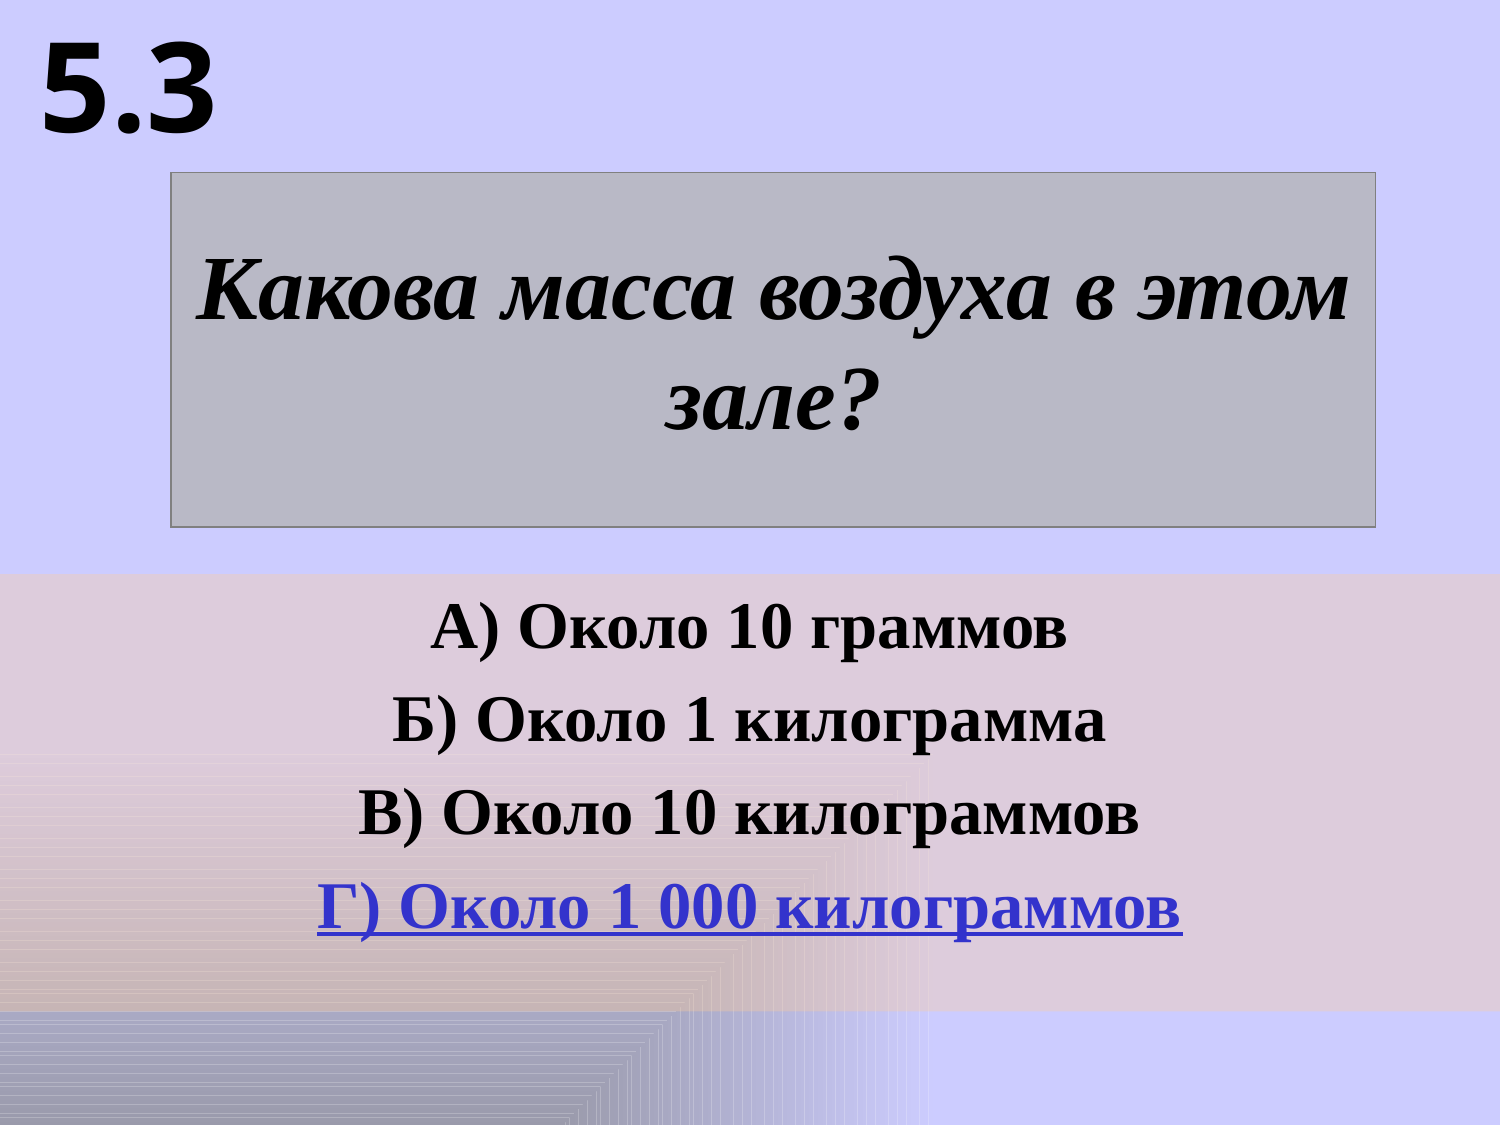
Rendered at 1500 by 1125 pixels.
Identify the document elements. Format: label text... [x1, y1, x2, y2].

text_box [171, 469, 1376, 528]
text_box [171, 172, 1376, 207]
subtitle А) Около 10 граммов Б) Около 1 килограмма В) Около 10 килограммов Г) Около 1 000 килограммов [0, 573, 1500, 1012]
title Какова масса воздуха в этом зале? [170, 207, 1379, 469]
text_box 5.3 [0, 0, 258, 165]
